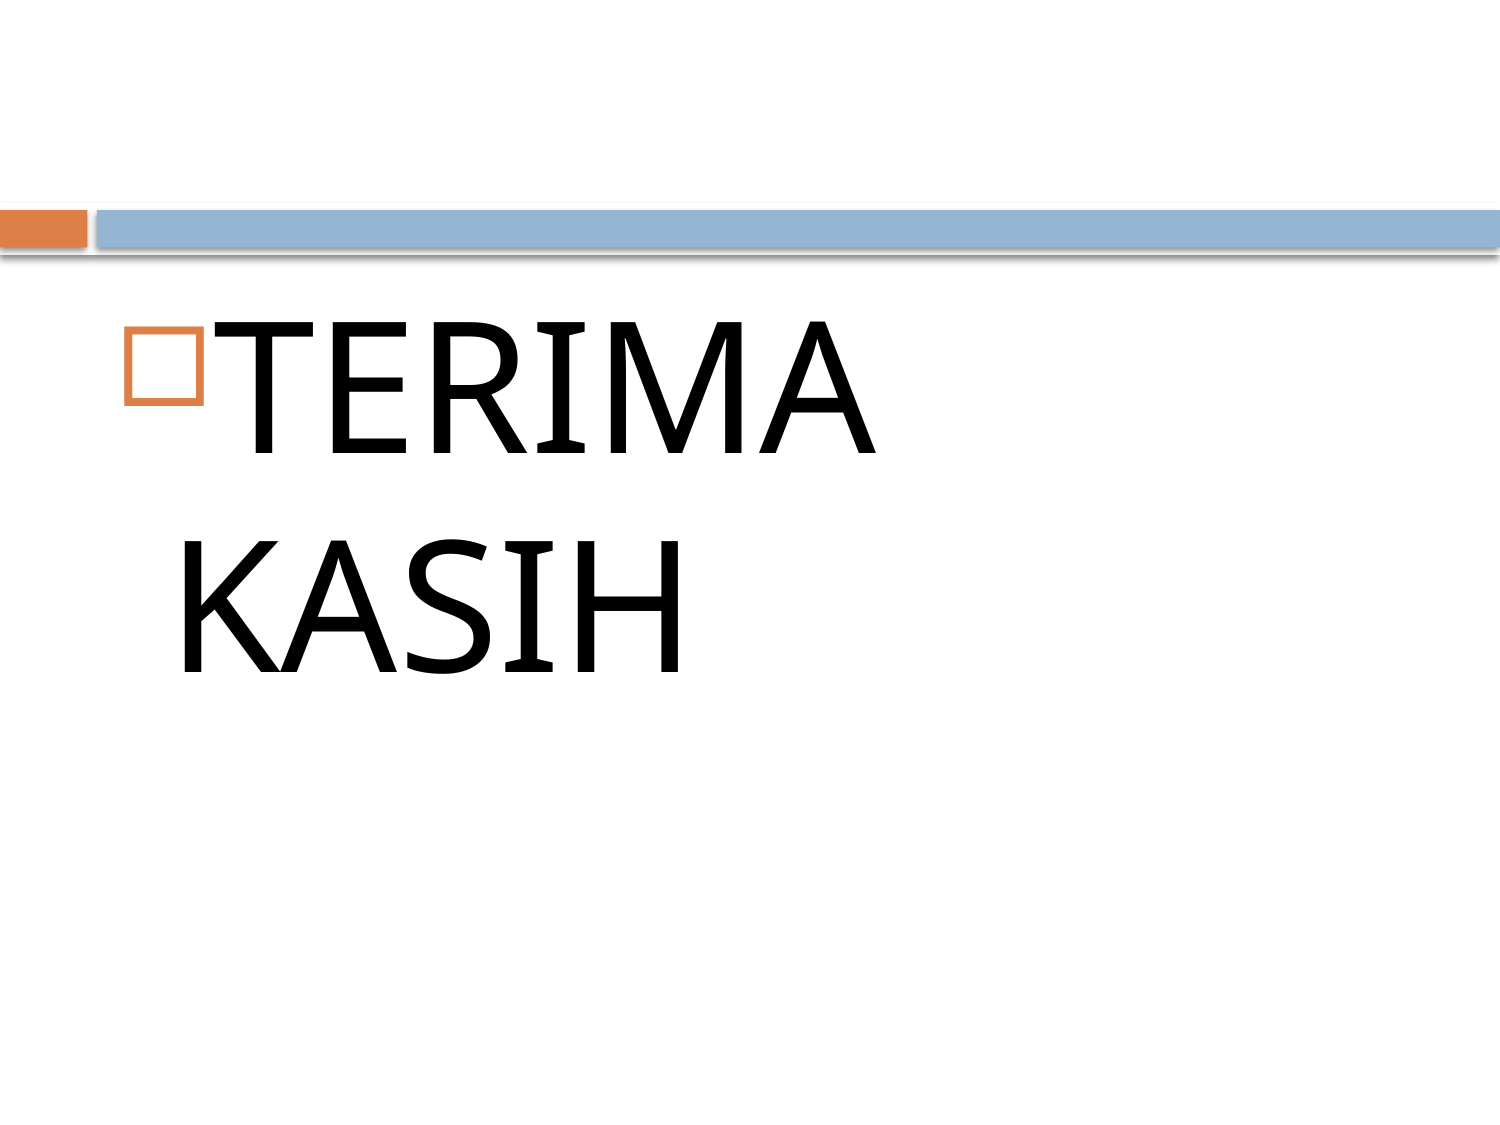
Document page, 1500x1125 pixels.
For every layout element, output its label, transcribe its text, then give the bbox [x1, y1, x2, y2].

list TERIMA KASIH [100, 262, 1438, 1000]
